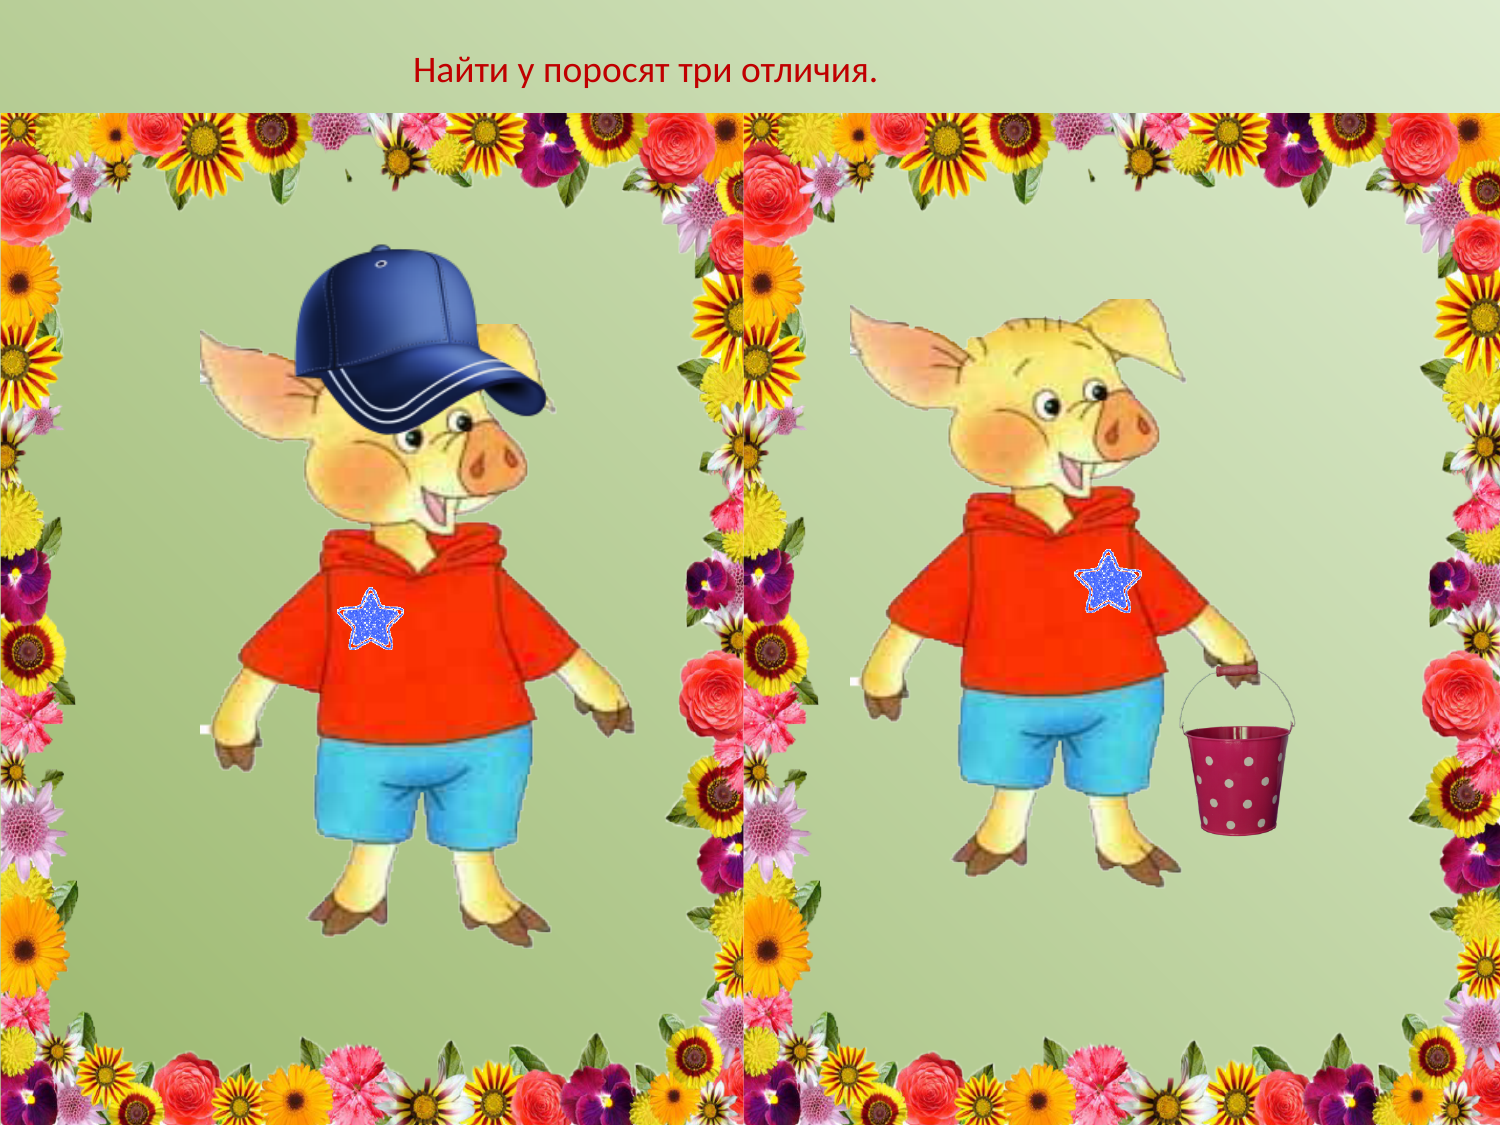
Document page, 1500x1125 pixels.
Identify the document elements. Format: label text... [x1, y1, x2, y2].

picture [0, 113, 1500, 1125]
text_box Найти у поросят три отличия. [398, 37, 1102, 98]
